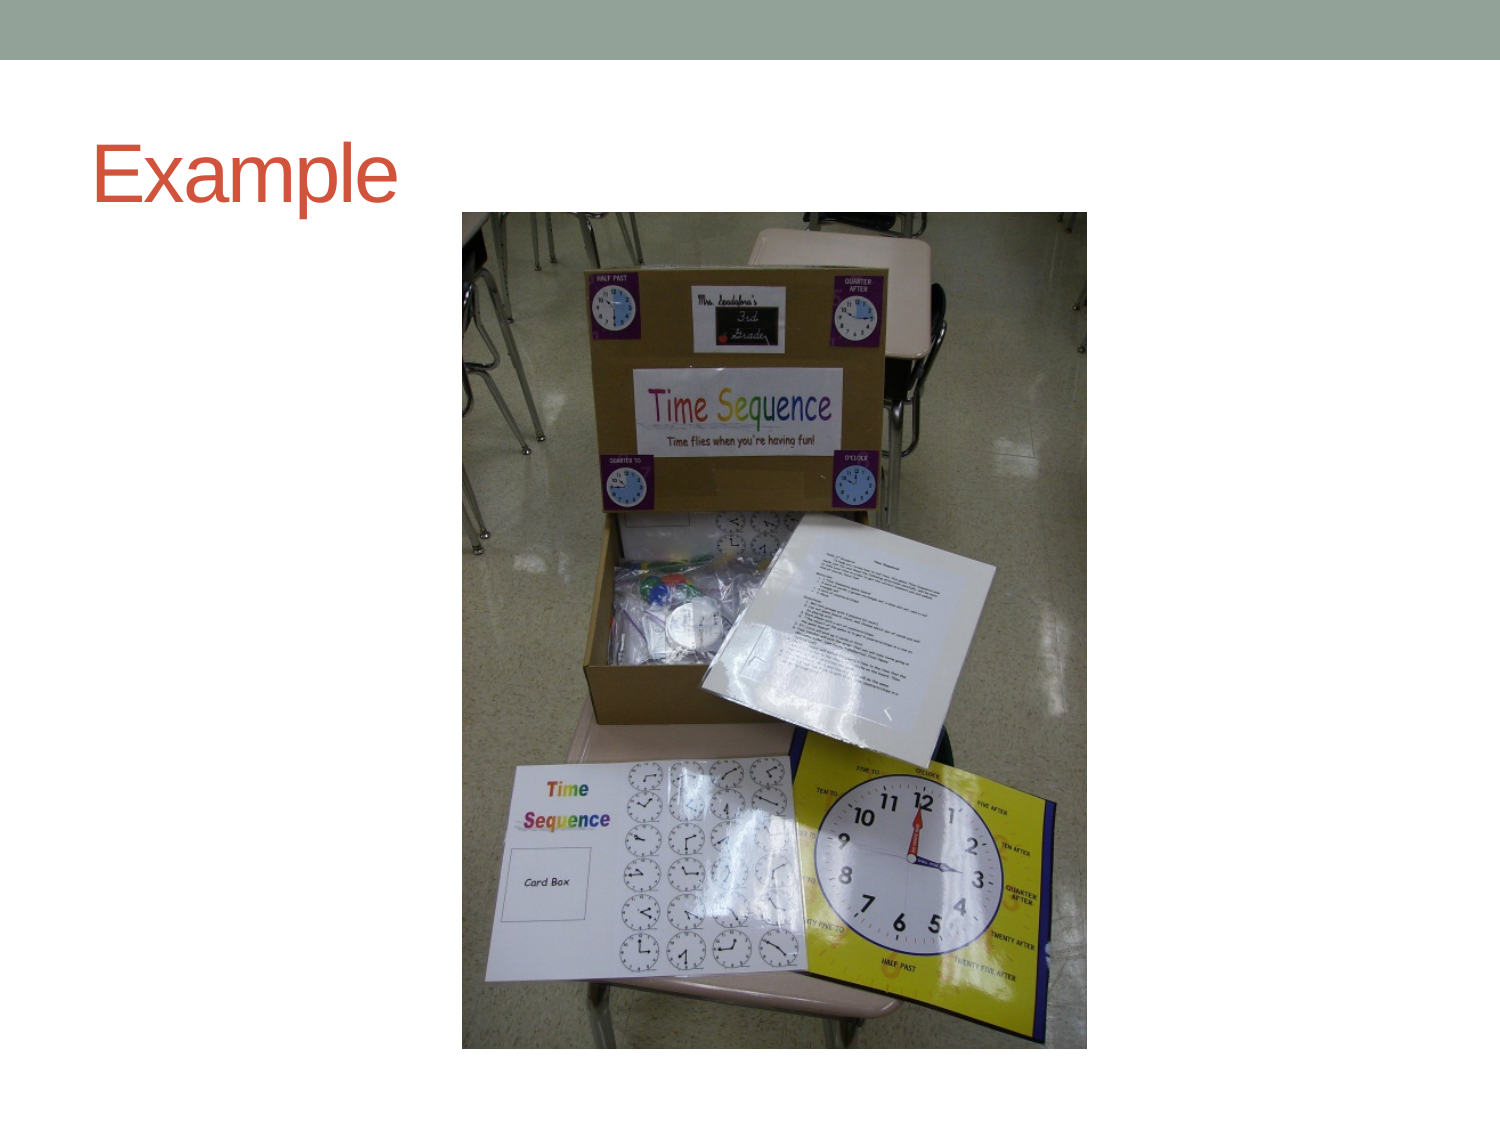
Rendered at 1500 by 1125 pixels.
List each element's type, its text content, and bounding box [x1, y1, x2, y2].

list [462, 212, 1087, 1049]
title Example [75, 87, 1425, 250]
